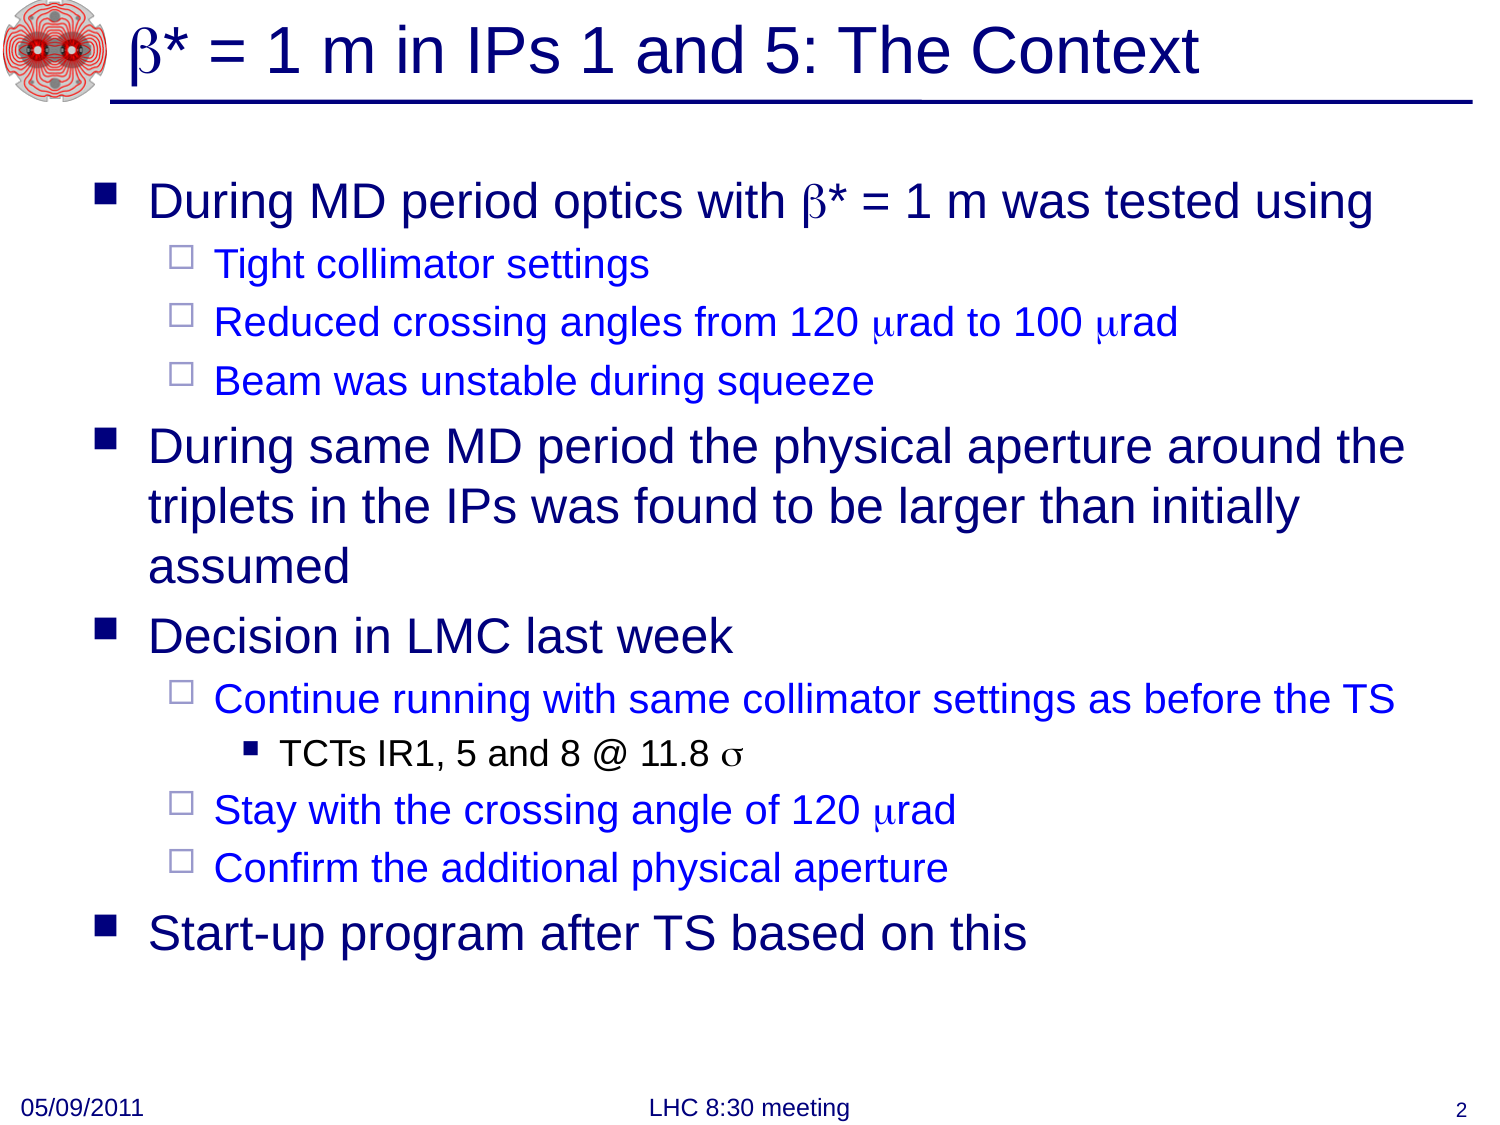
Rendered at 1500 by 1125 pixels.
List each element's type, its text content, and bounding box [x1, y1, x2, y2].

footer LHC 8:30 meeting [512, 1087, 988, 1125]
title * = 1 m in IPs 1 and 5: The Context [111, 3, 1463, 91]
list During MD period optics with * = 1 m was tested using Tight collimator settings Reduced crossing angles from 120 rad to 100 rad Beam was unstable during squeeze During same MD period the physical aperture around the triplets in the IPs was found to be larger than initially assumed Decision in LMC last week Continue running with same collimator settings as before the TS TCTs IR1, 5 and 8 @ 11.8  Stay with the crossing angle of 120 rad Confirm the additional physical aperture Start-up program after TS based on this [76, 160, 1427, 1000]
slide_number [5, 1085, 356, 1125]
slide_number 2 [1131, 1087, 1483, 1125]
picture [0, 0, 108, 103]
